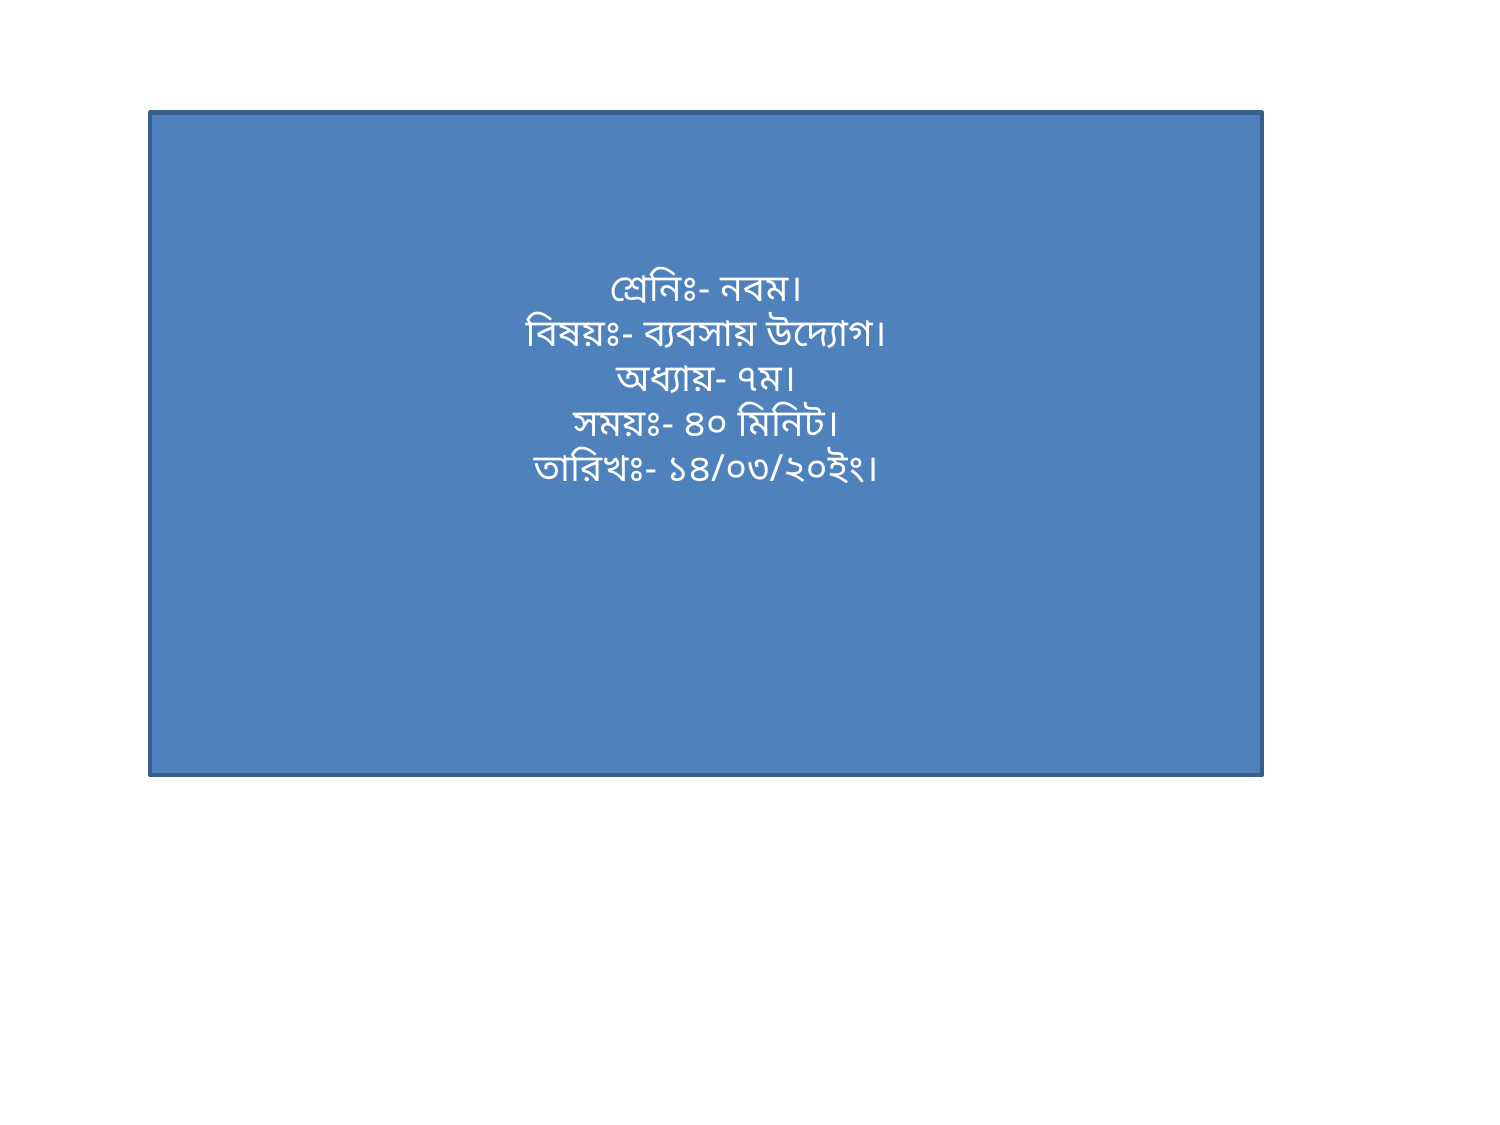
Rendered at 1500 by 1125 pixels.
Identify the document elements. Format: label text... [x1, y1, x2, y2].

text_box শ্রেনিঃ- নবম। বিষয়ঃ- ব্যবসায় উদ্যোগ। অধ্যায়- ৭ম। সময়ঃ- ৪০ মিনিট। তারিখঃ- ১৪/০৩/২০ইং। [148, 110, 1264, 777]
